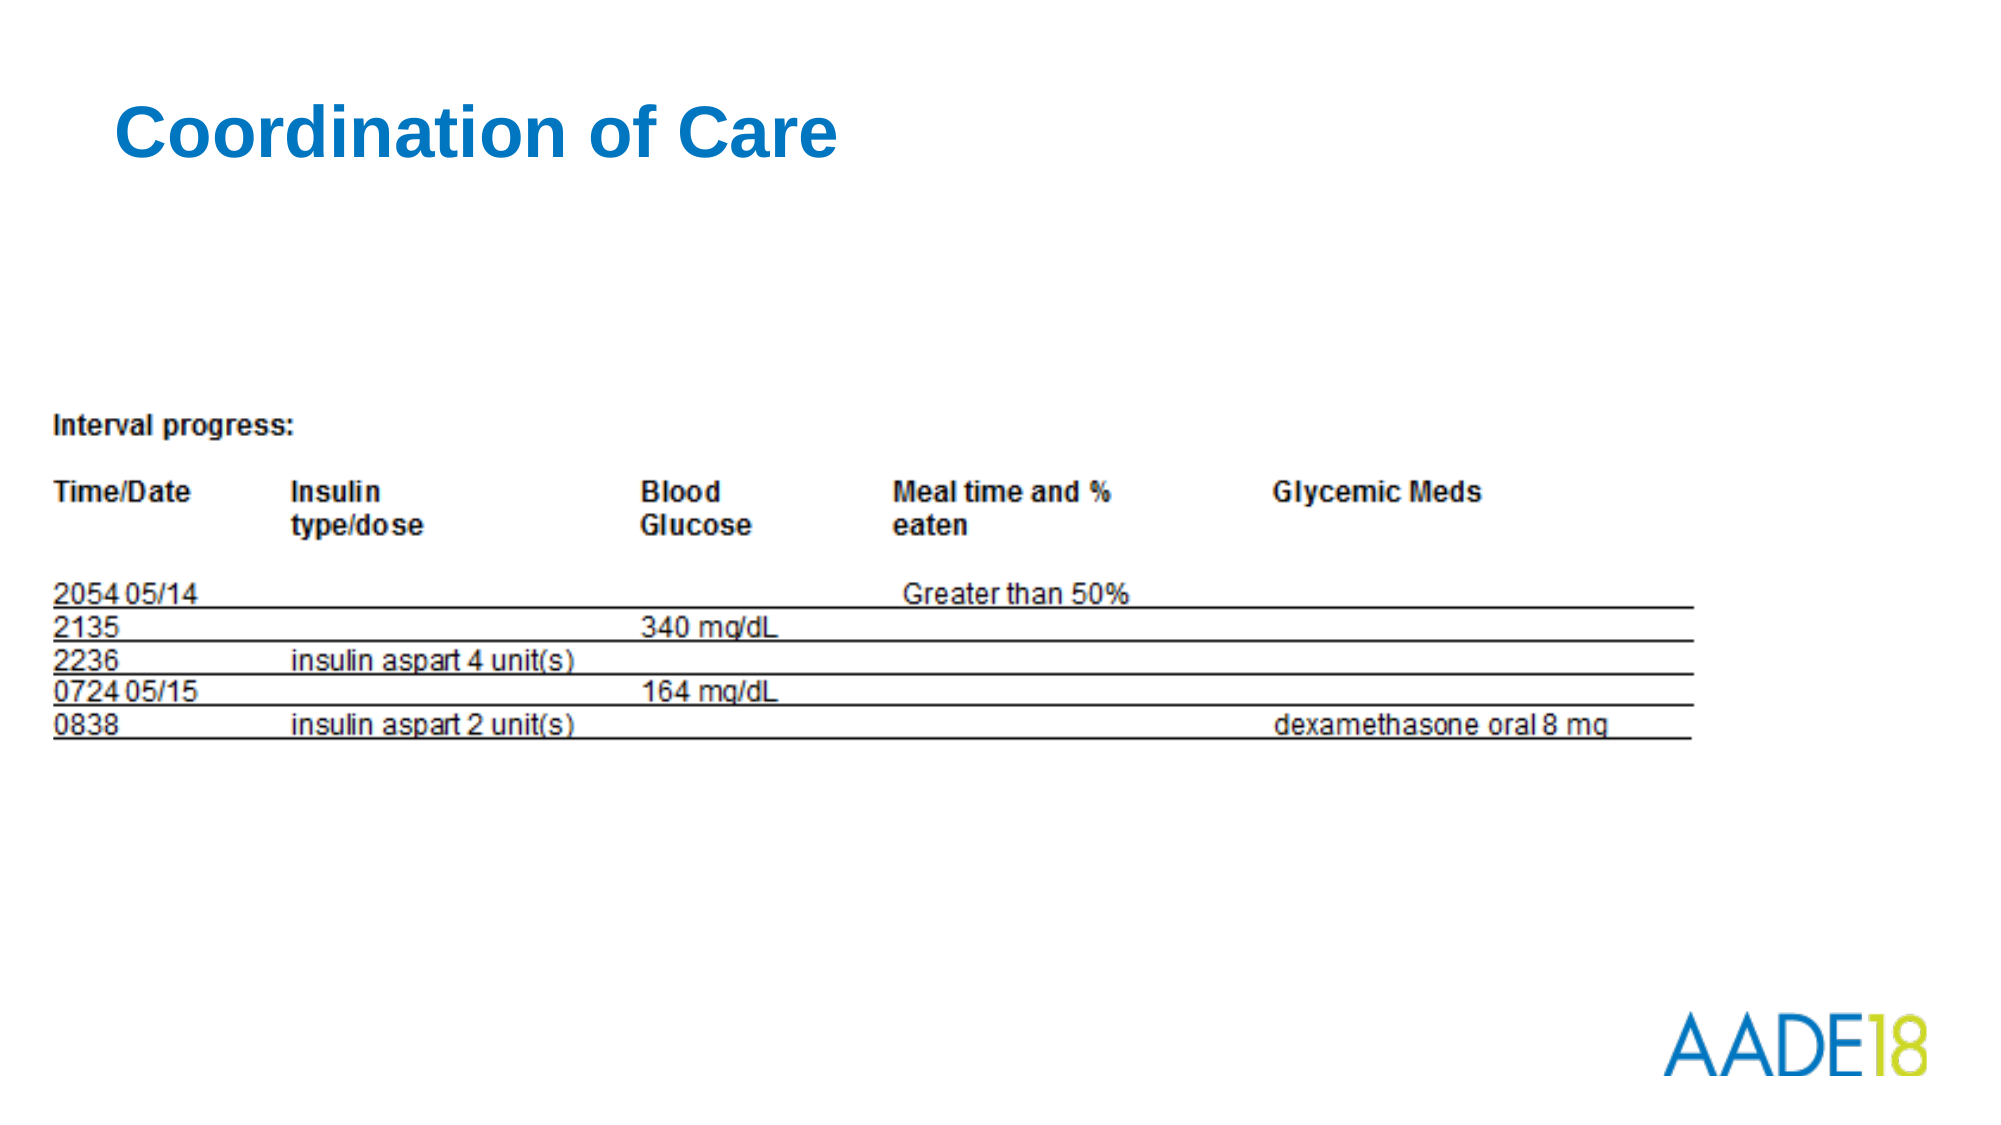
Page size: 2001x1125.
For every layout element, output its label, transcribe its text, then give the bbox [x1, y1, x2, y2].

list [52, 385, 1874, 771]
title Coordination of Care [99, 54, 1900, 202]
